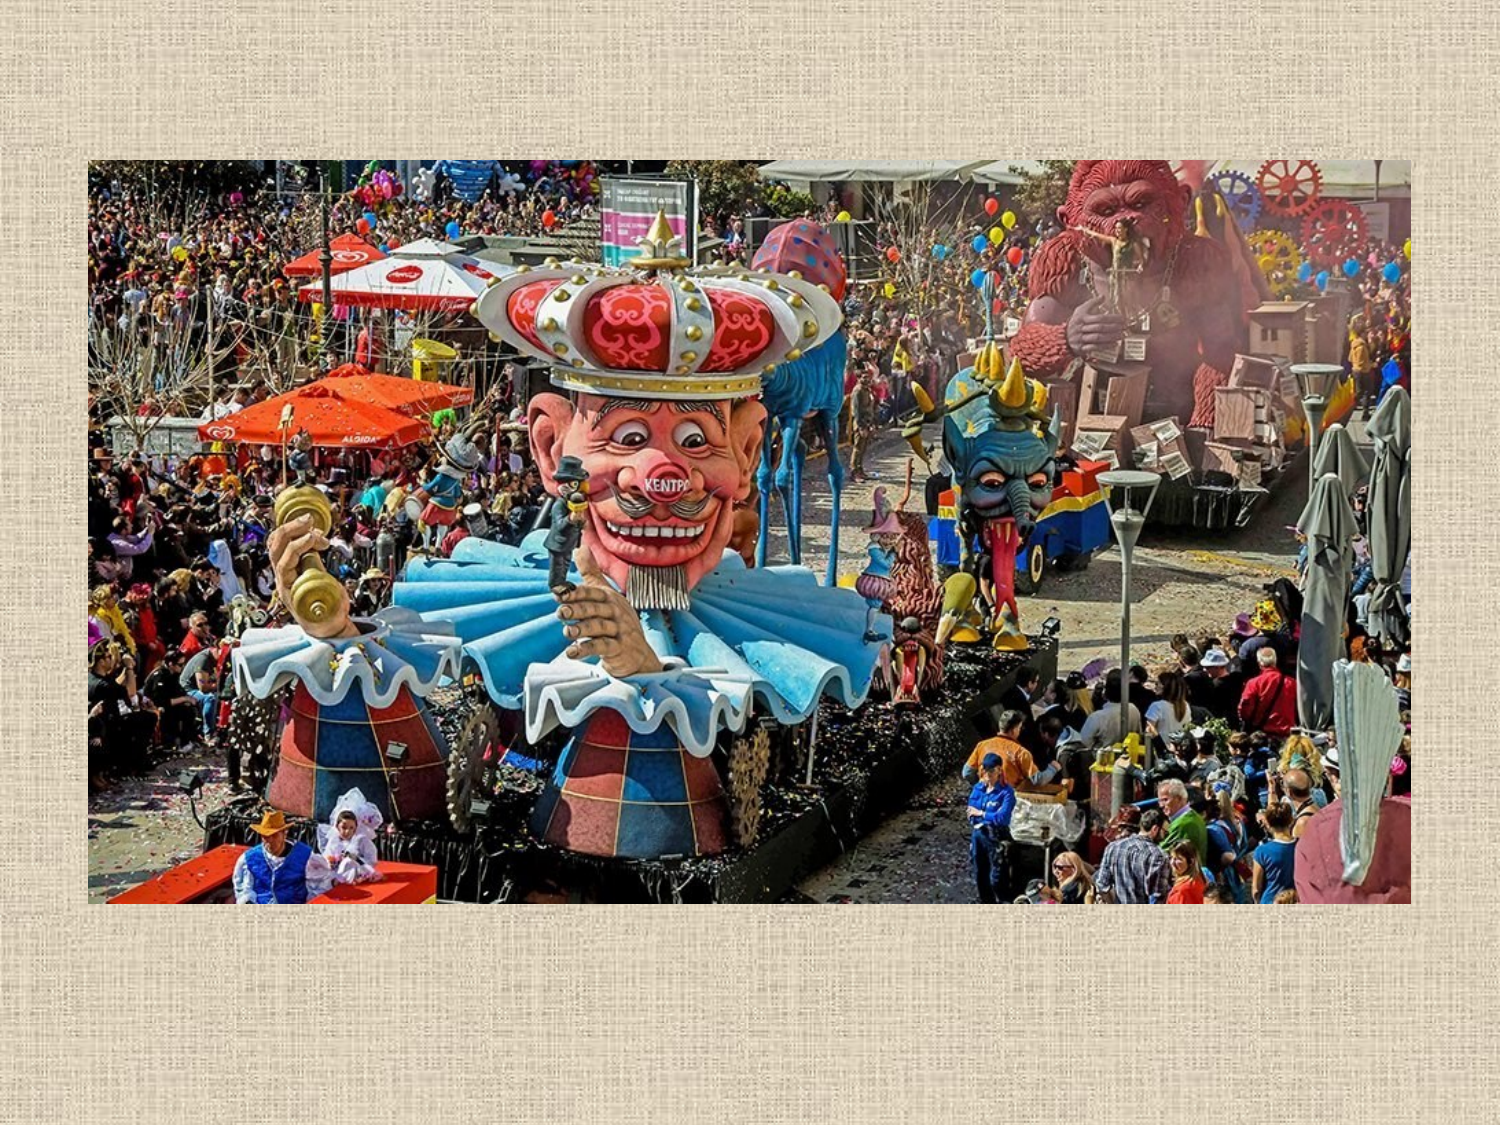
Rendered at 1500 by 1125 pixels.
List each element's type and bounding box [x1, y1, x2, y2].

list [88, 160, 1411, 904]
picture [0, 0, 1500, 1125]
